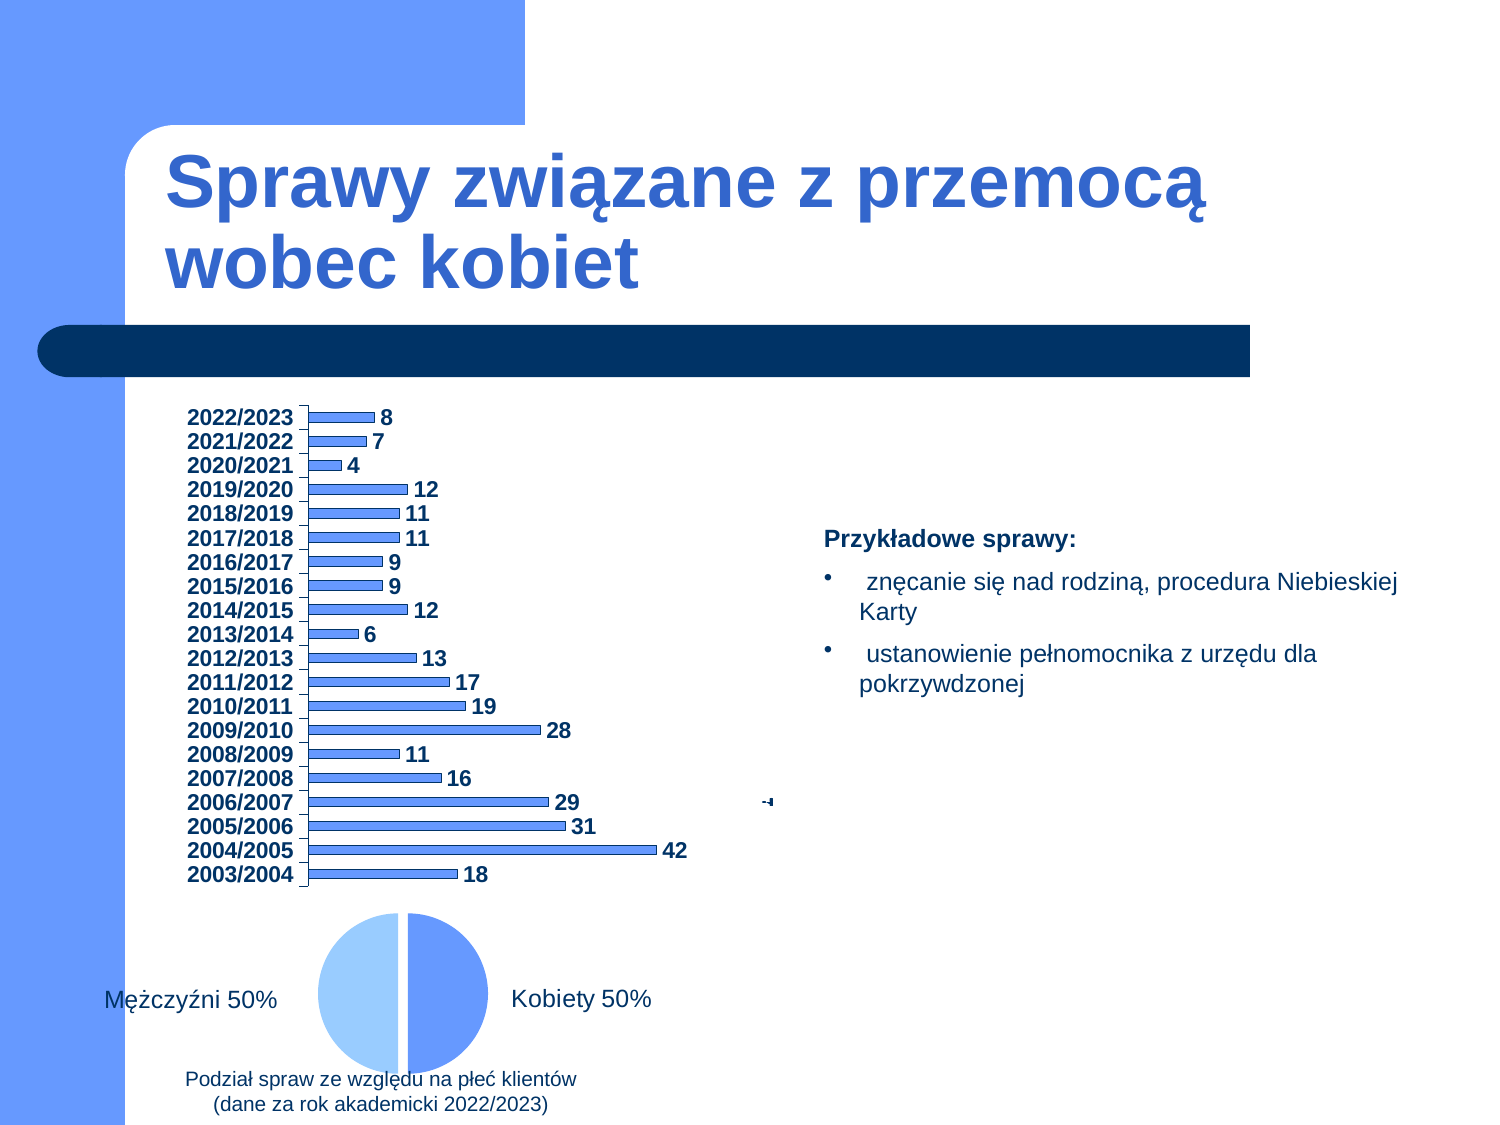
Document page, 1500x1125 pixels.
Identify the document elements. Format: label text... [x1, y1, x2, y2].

title Sprawy związane z przemocą wobec kobiet [149, 124, 1463, 313]
chart [61, 361, 774, 1083]
text_box Przykładowe sprawy: znęcanie się nad rodziną, procedura Niebieskiej Karty ustanowienie pełnomocnika z urzędu dla pokrzywdzonej [809, 515, 1427, 790]
text_box Podział spraw ze względu na płeć klientów (dane za rok akademicki 2022/2023) [147, 1091, 614, 1124]
